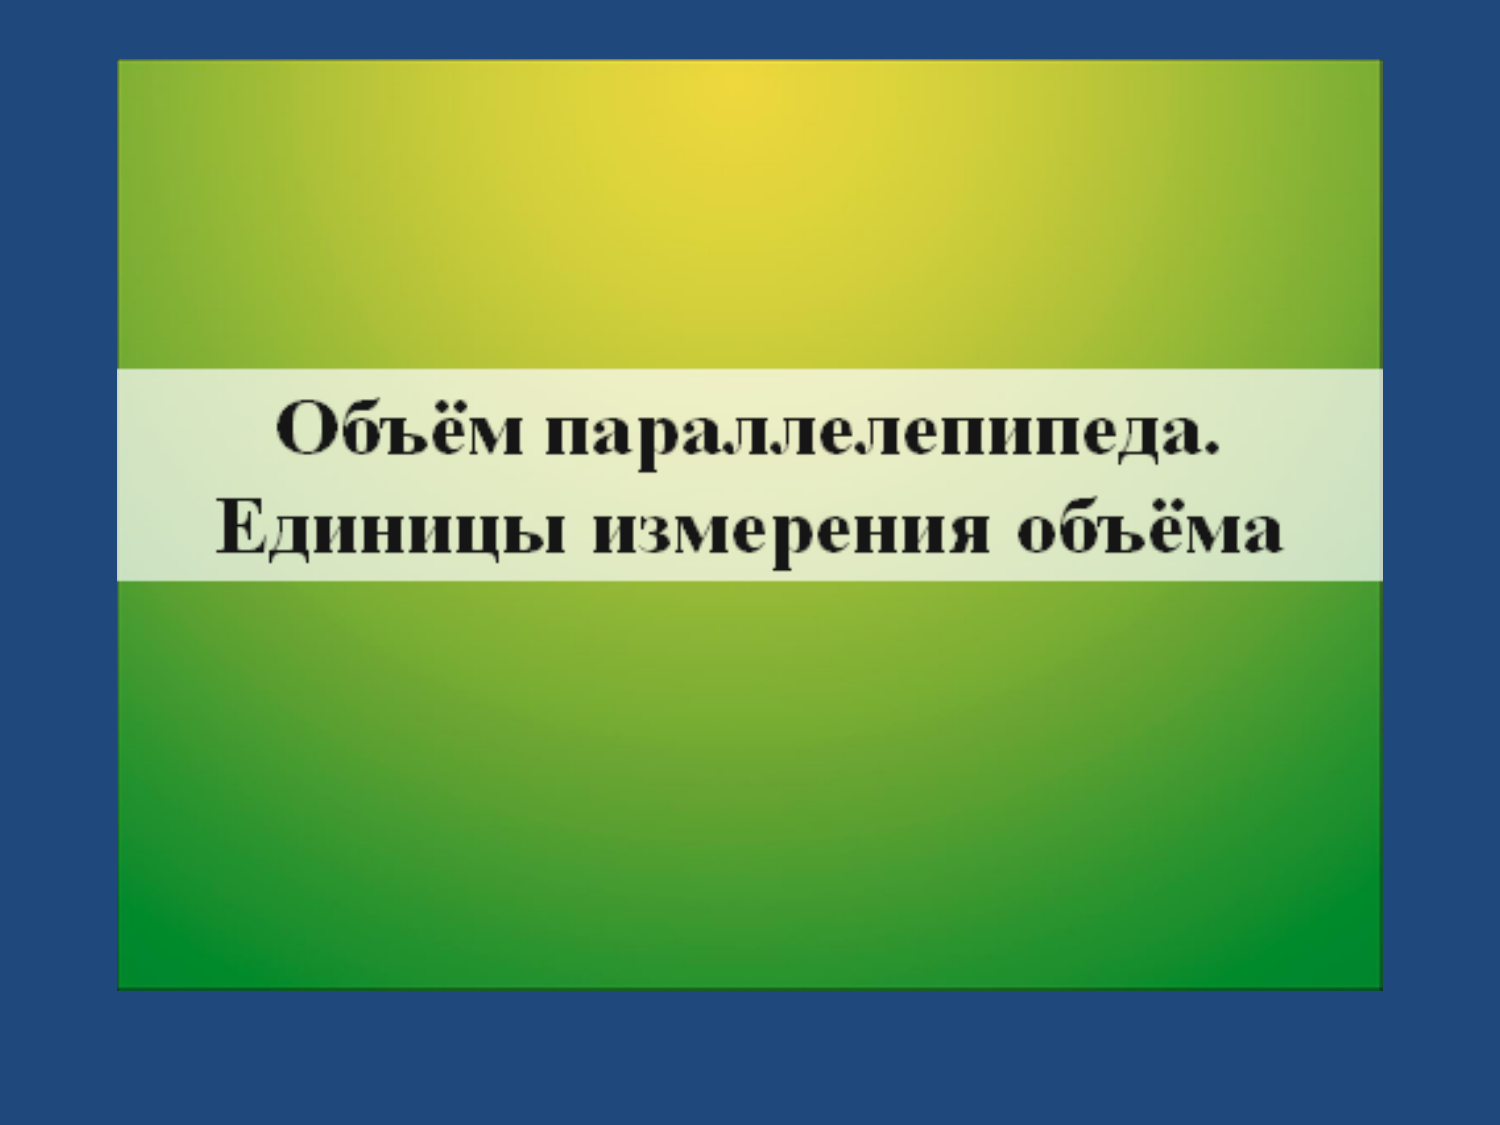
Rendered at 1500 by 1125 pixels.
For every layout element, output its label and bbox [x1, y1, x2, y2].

picture [116, 59, 1383, 991]
